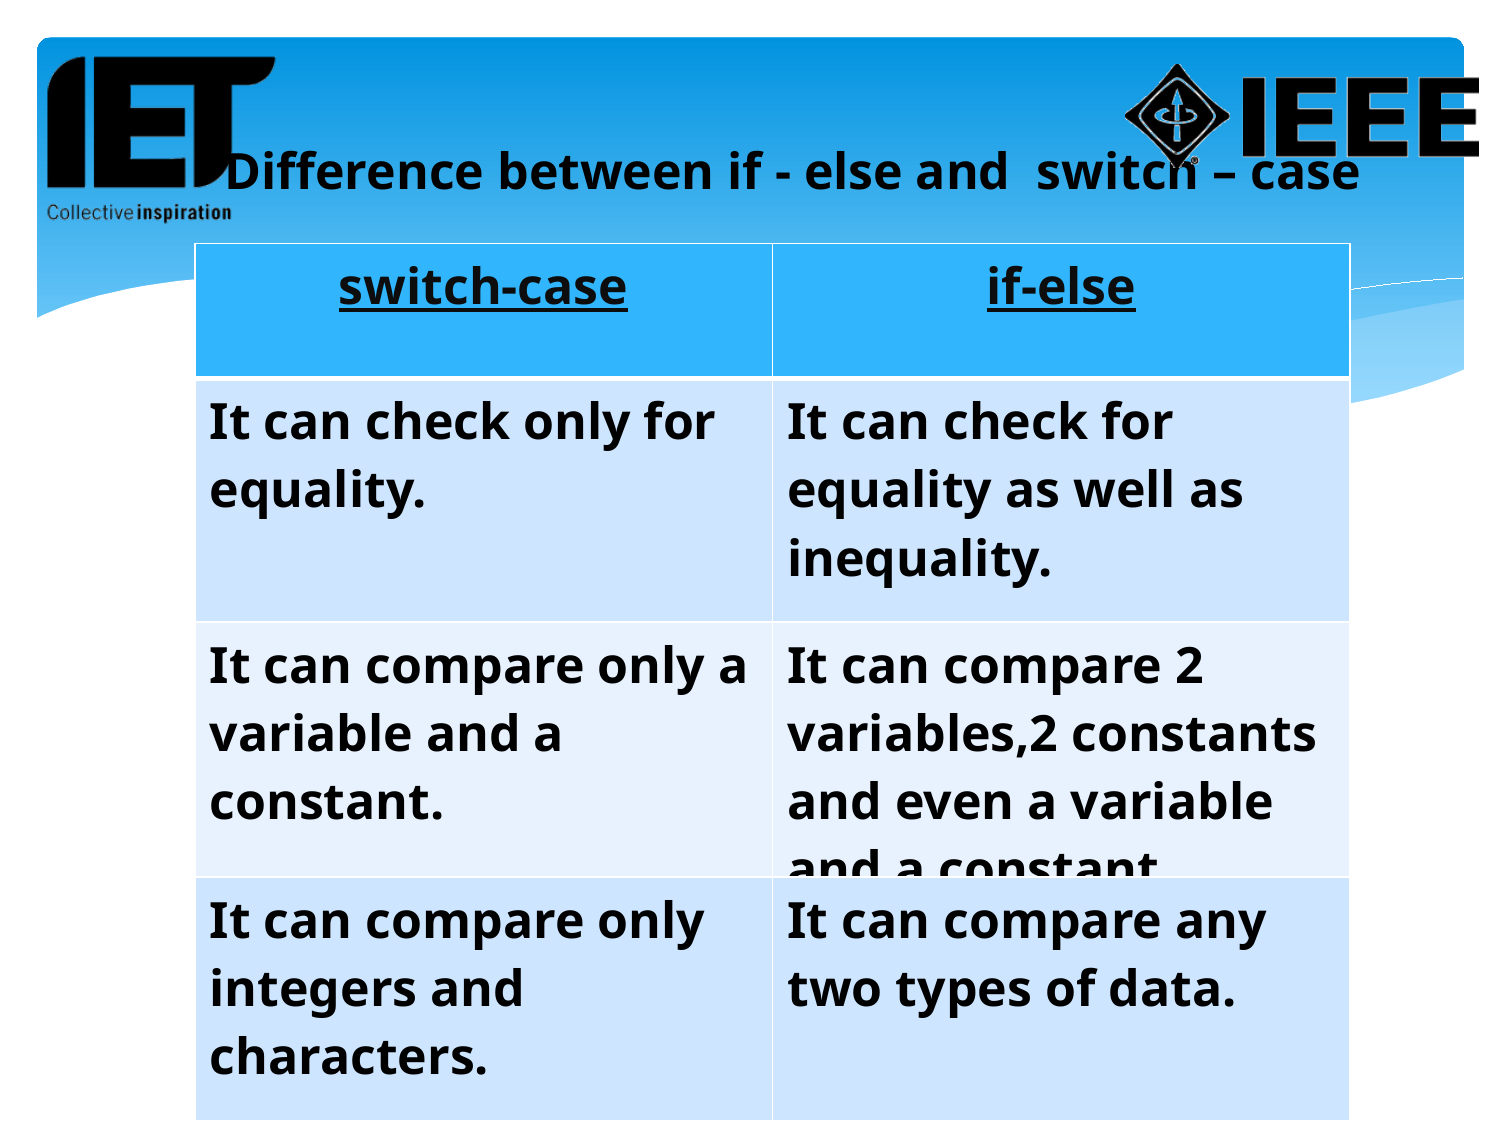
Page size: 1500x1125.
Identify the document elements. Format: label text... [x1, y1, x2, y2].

table_cell It can compare only a variable and a constant. [196, 623, 772, 876]
picture [1124, 64, 1479, 168]
table_cell It can compare only integers and characters. [196, 878, 772, 1120]
table_cell It can compare 2 variables,2 constants and even a variable and a constant. [773, 623, 1349, 876]
table_header if-else [773, 244, 1349, 376]
table_header switch-case [196, 244, 772, 376]
table_cell It can check for equality as well as inequality. [773, 381, 1349, 621]
table_cell It can check only for equality. [196, 381, 772, 621]
picture [40, 57, 283, 227]
table_cell It can compare any two types of data. [773, 878, 1349, 1120]
text_box Difference between if - else and switch – case [289, 131, 1376, 207]
